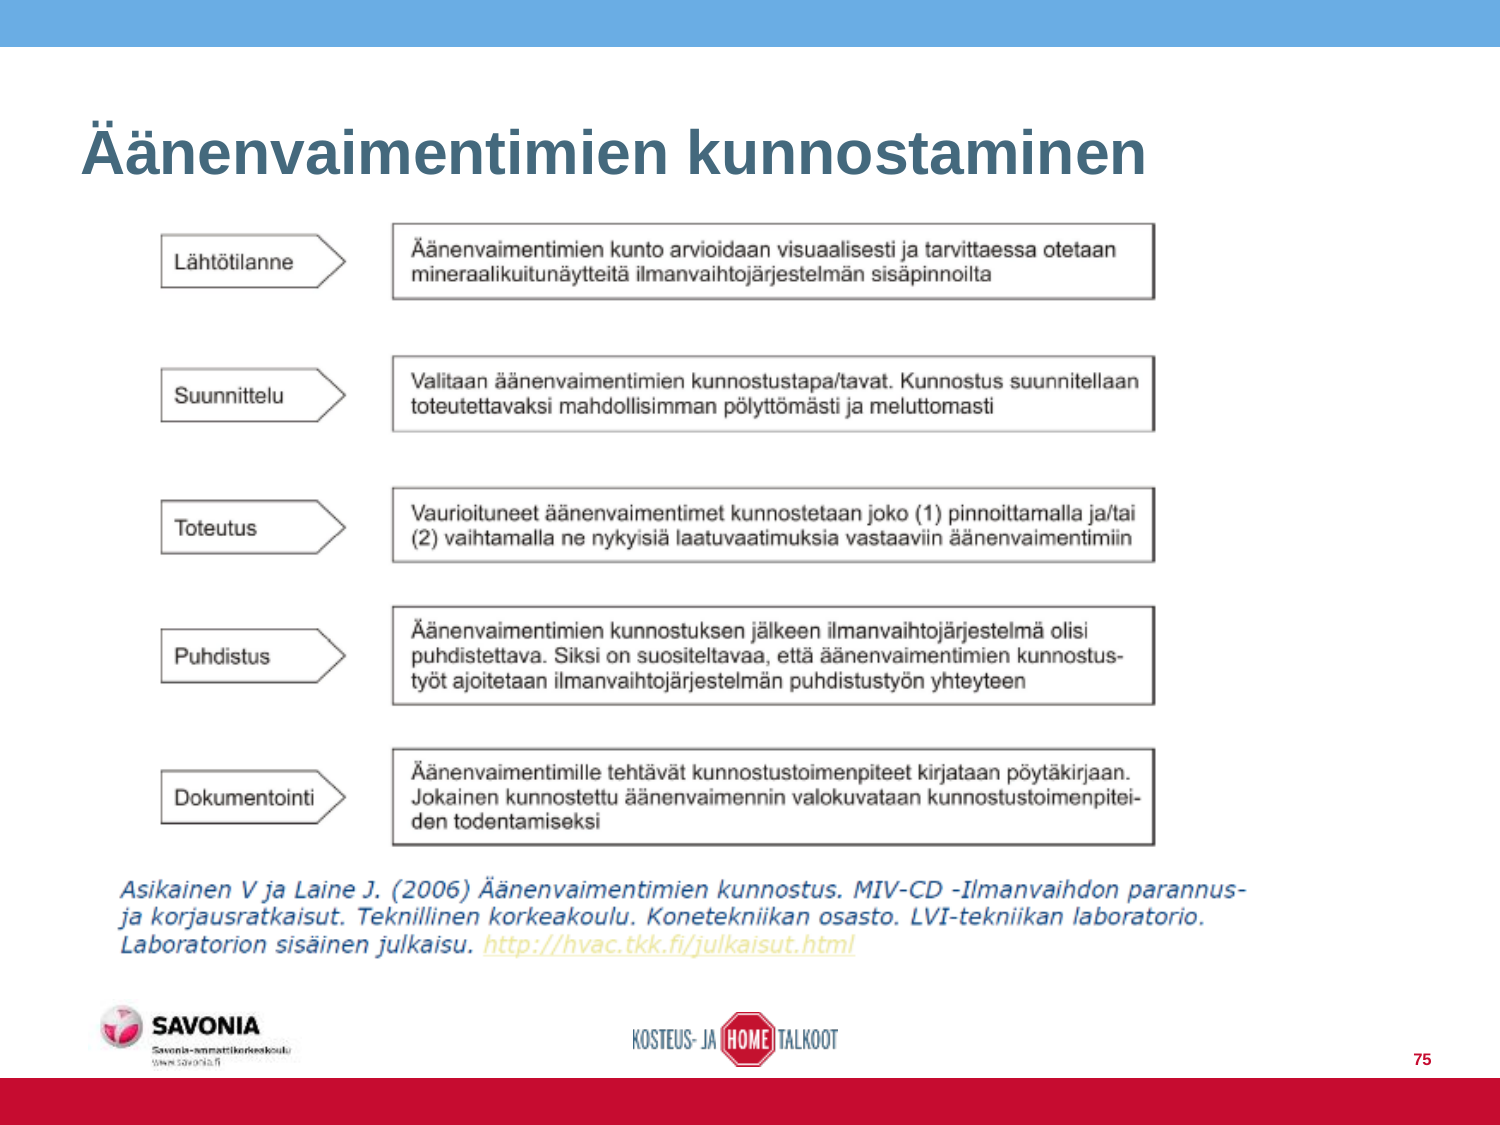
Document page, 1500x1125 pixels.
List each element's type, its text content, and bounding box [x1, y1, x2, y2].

picture [633, 1012, 838, 1067]
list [64, 213, 1269, 982]
title Äänenvaimentimien kunnostaminen [64, 7, 1415, 195]
slide_number 75 [1364, 1016, 1447, 1077]
picture [88, 999, 302, 1071]
